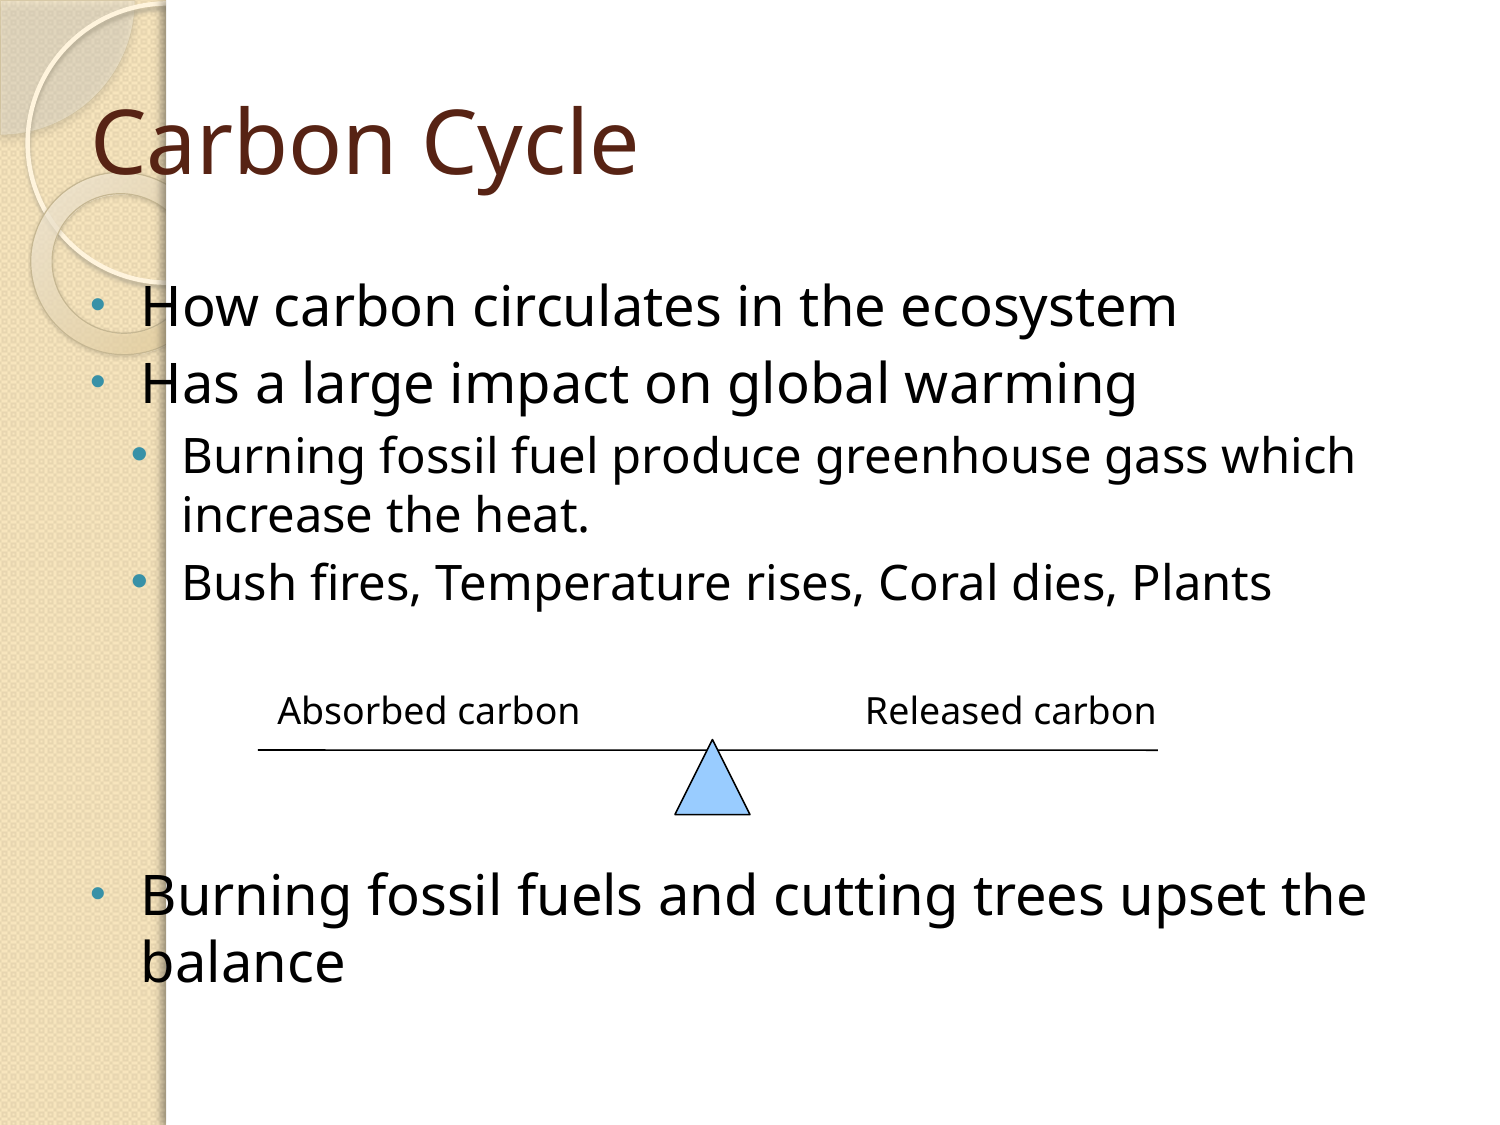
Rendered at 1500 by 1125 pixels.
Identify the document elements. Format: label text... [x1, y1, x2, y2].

title Carbon Cycle [75, 13, 1425, 262]
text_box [257, 679, 1163, 815]
list How carbon circulates in the ecosystem Has a large impact on global warming Burning fossil fuel produce greenhouse gass which increase the heat. Bush fires, Temperature rises, Coral dies, Plants Burning fossil fuels and cutting trees upset the balance [75, 262, 1425, 1005]
